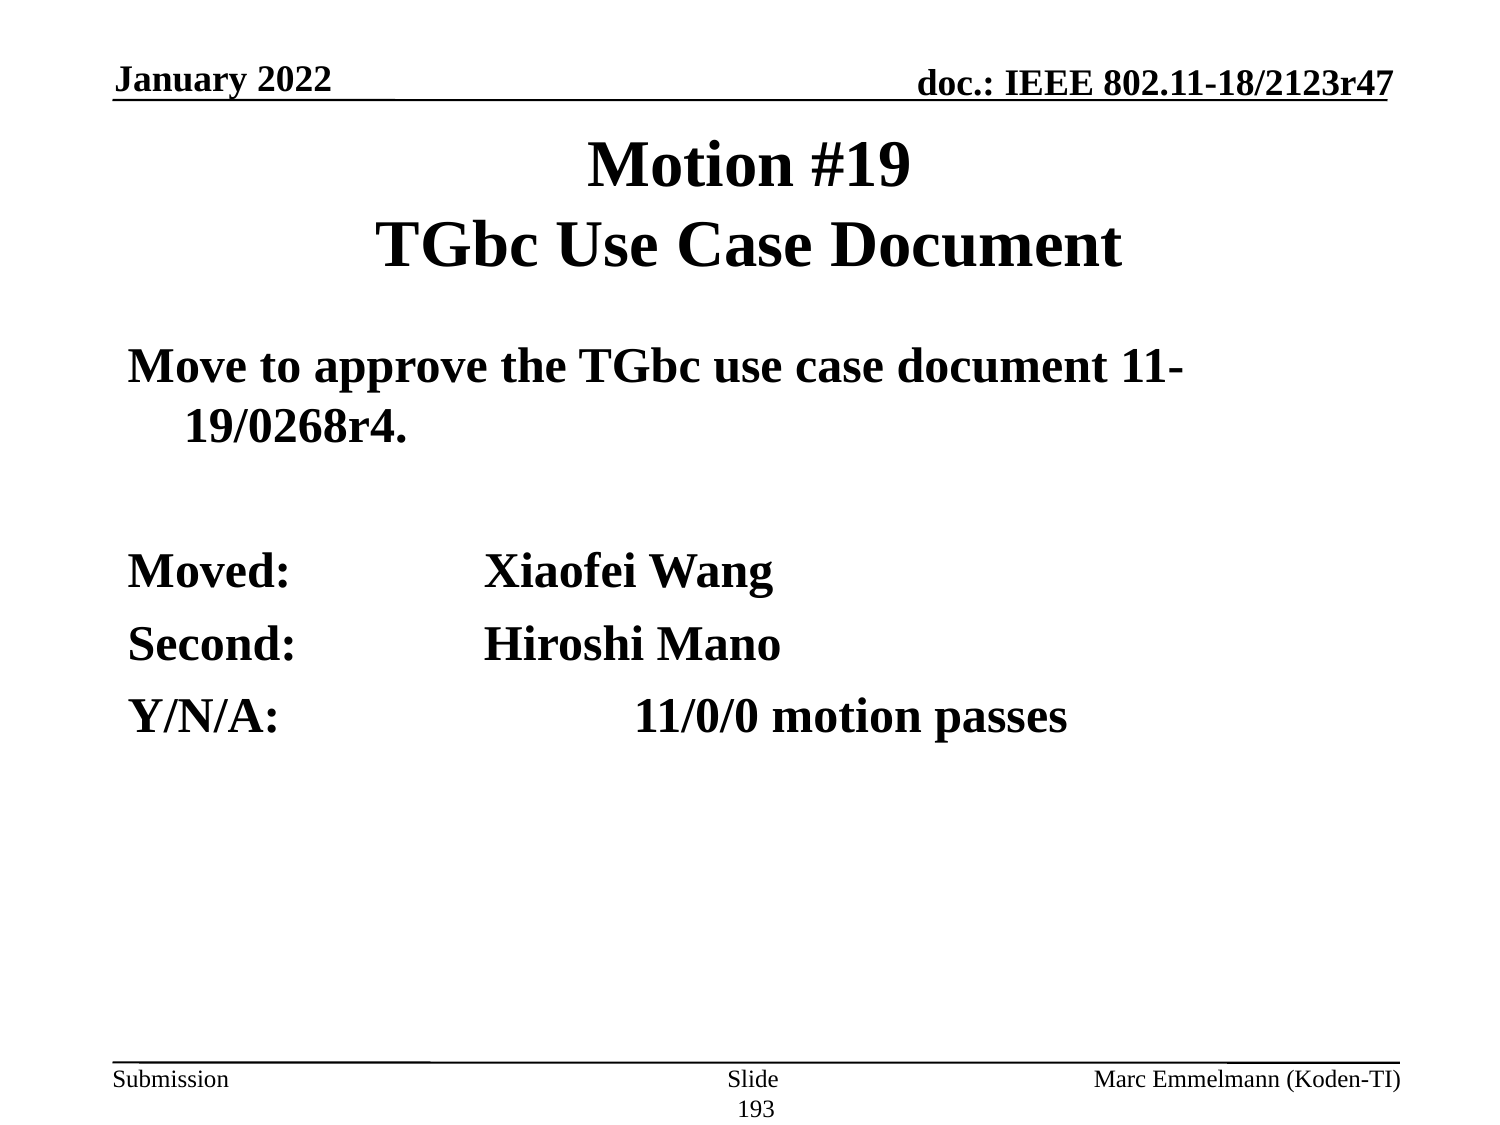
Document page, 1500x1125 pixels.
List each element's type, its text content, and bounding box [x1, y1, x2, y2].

footer Marc Emmelmann (Koden-TI) [878, 1061, 1402, 1093]
title Motion #19 TGbc Use Case Document [112, 112, 1388, 288]
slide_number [114, 54, 423, 100]
list Move to approve the TGbc use case document 11-19/0268r4. Moved: Xiaofei Wang Second: Hiroshi Mano Y/N/A: 11/0/0 motion passes [112, 324, 1388, 1000]
slide_number Slide 193 [712, 1061, 800, 1123]
